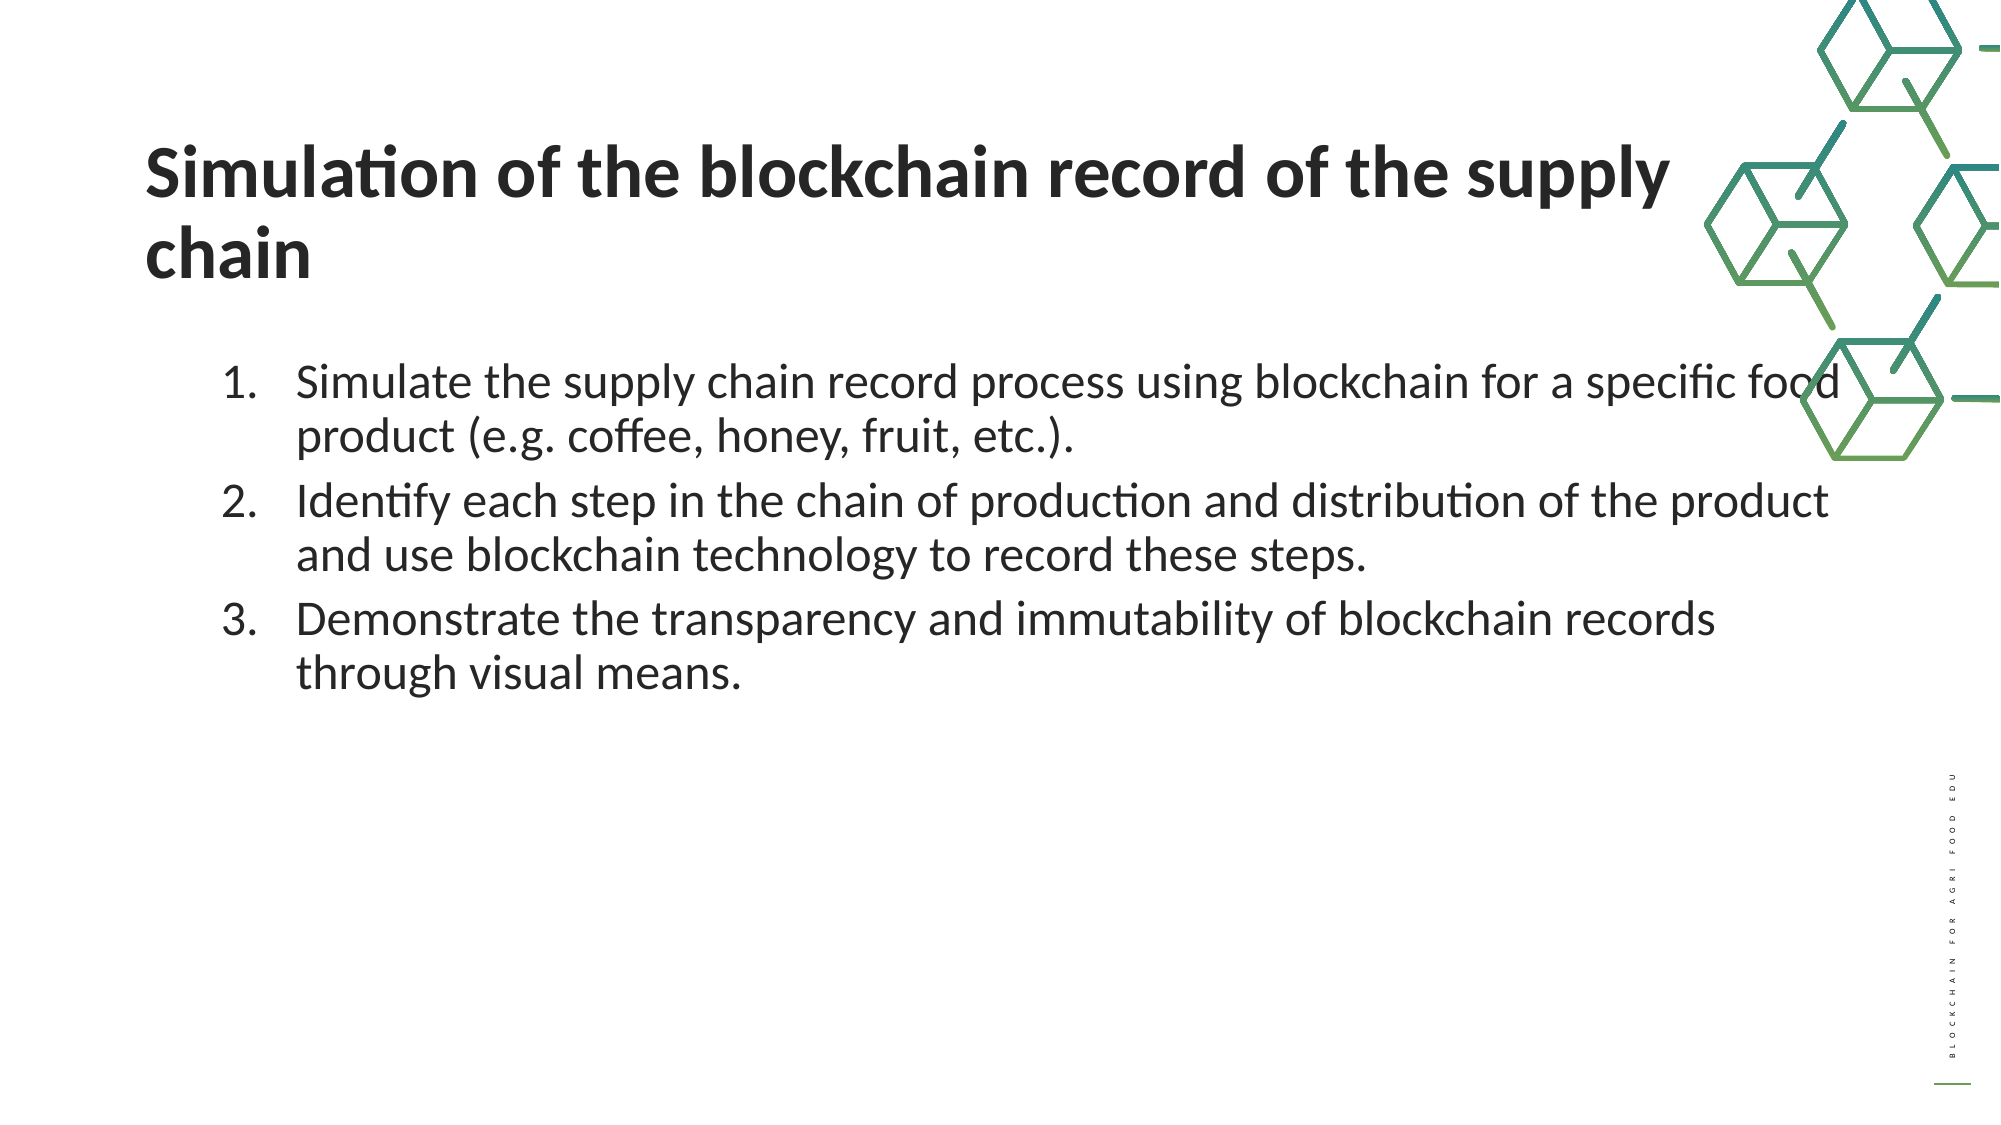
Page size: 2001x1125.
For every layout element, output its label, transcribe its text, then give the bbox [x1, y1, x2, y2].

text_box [1704, 0, 2000, 461]
list Simulation of the blockchain record of the supply chain [130, 124, 1704, 337]
list Simulate the supply chain record process using blockchain for a specific food product (e.g. coffee, honey, fruit, etc.). Identify each step in the chain of production and distribution of the product and use blockchain technology to record these steps. Demonstrate the transparency and immutability of blockchain records through visual means. [130, 348, 1869, 1035]
